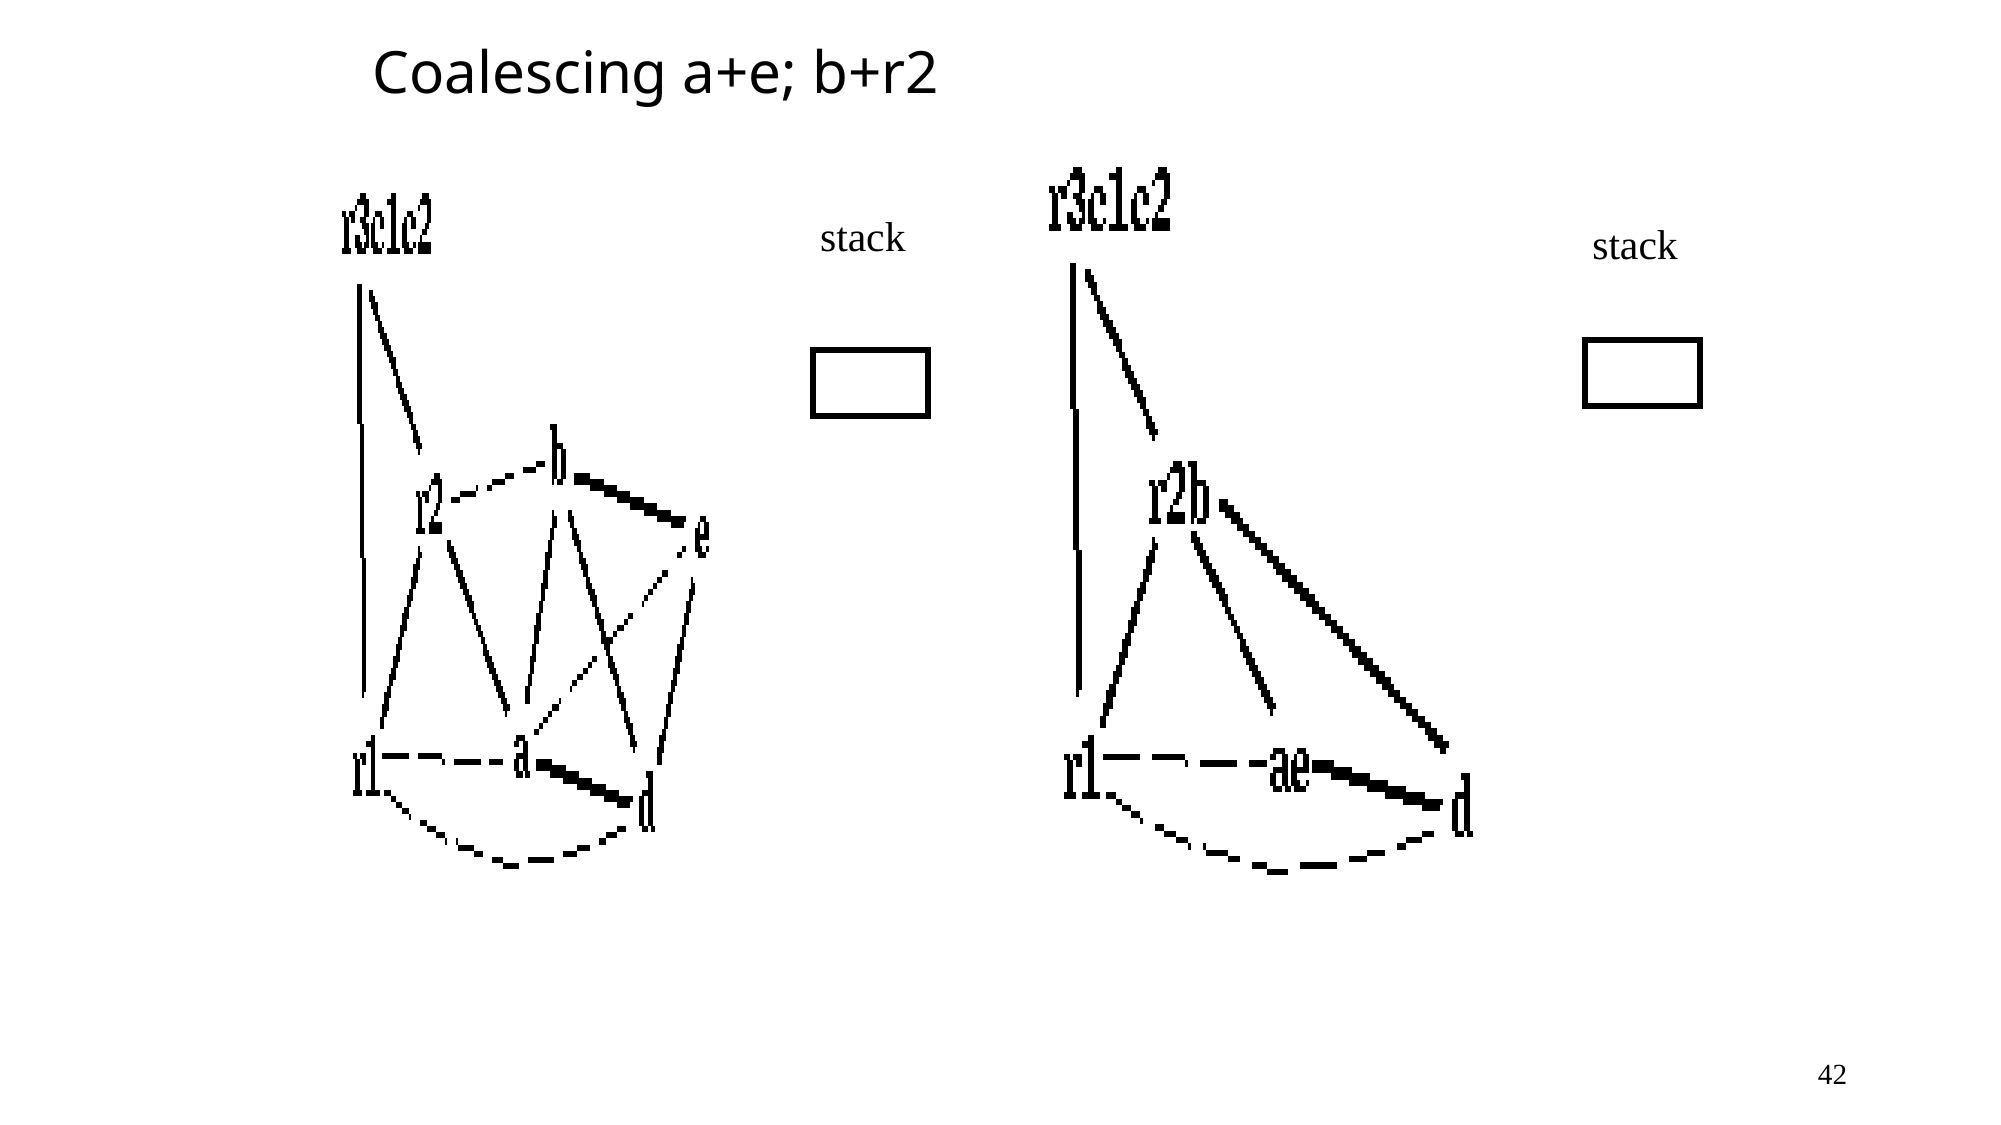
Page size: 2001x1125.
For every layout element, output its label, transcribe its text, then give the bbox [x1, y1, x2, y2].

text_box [311, 169, 745, 912]
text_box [1010, 142, 1522, 914]
slide_number 42 [1412, 1042, 1863, 1103]
title Coalescing a+e; b+r2 [357, 23, 1633, 127]
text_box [1577, 210, 1700, 406]
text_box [805, 202, 928, 416]
